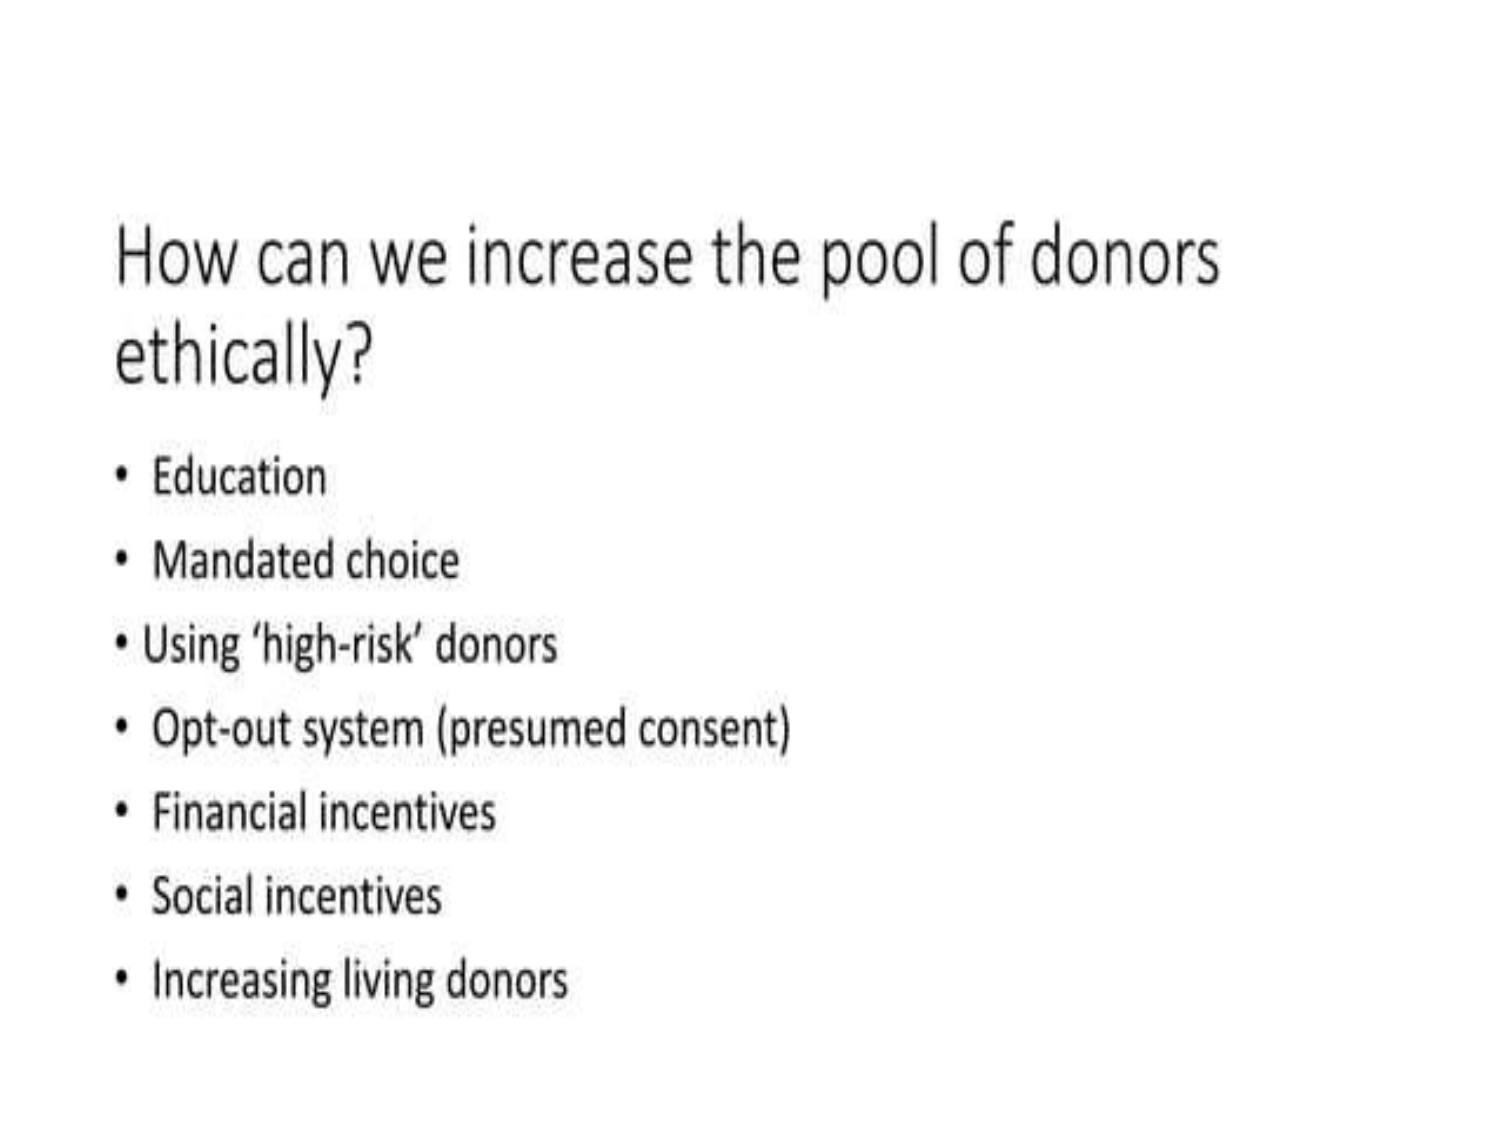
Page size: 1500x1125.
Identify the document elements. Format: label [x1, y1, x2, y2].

picture [0, 139, 1500, 1125]
